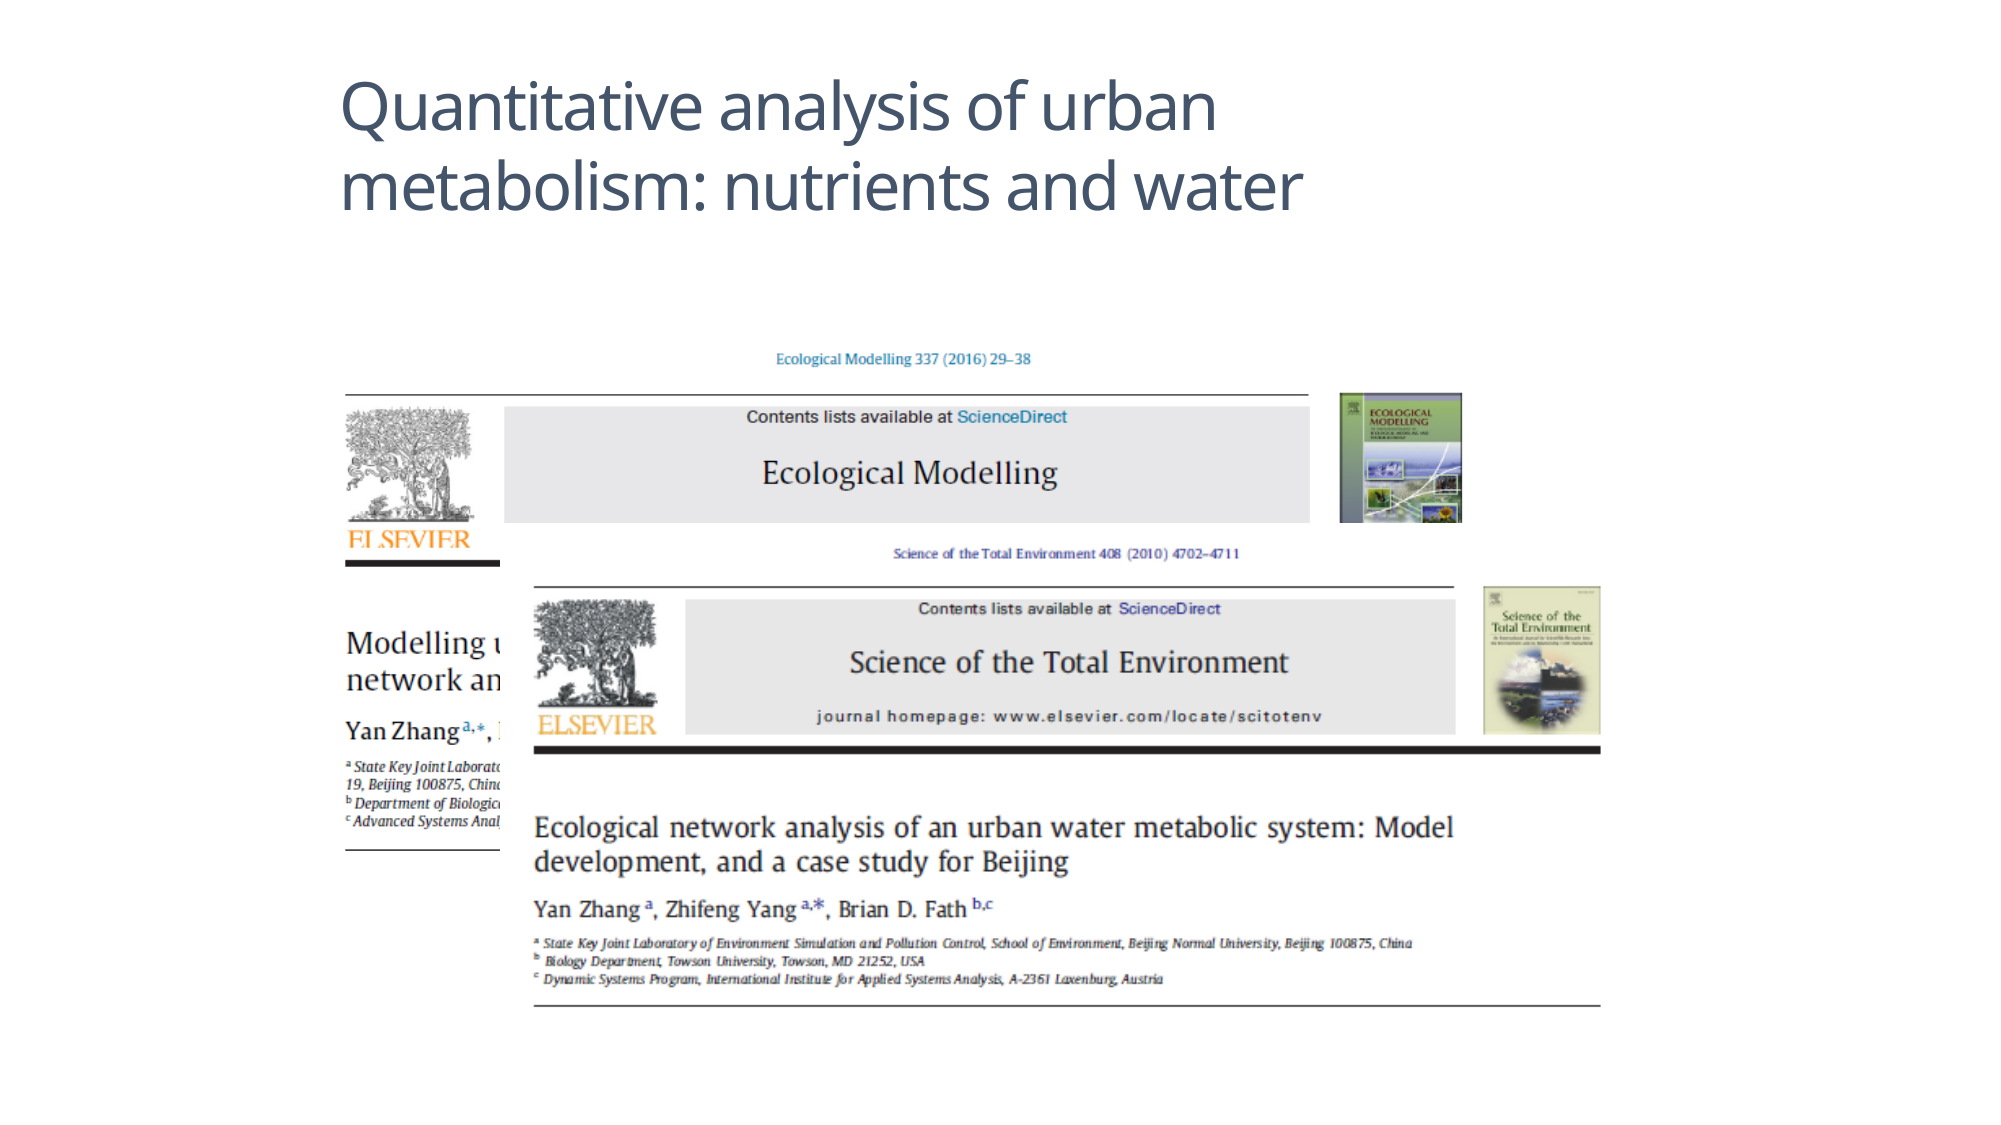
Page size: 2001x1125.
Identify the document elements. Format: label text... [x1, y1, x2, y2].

picture [287, 321, 1627, 1025]
text_box Quantitative analysis of urban metabolism: nutrients and water [324, 62, 1550, 225]
